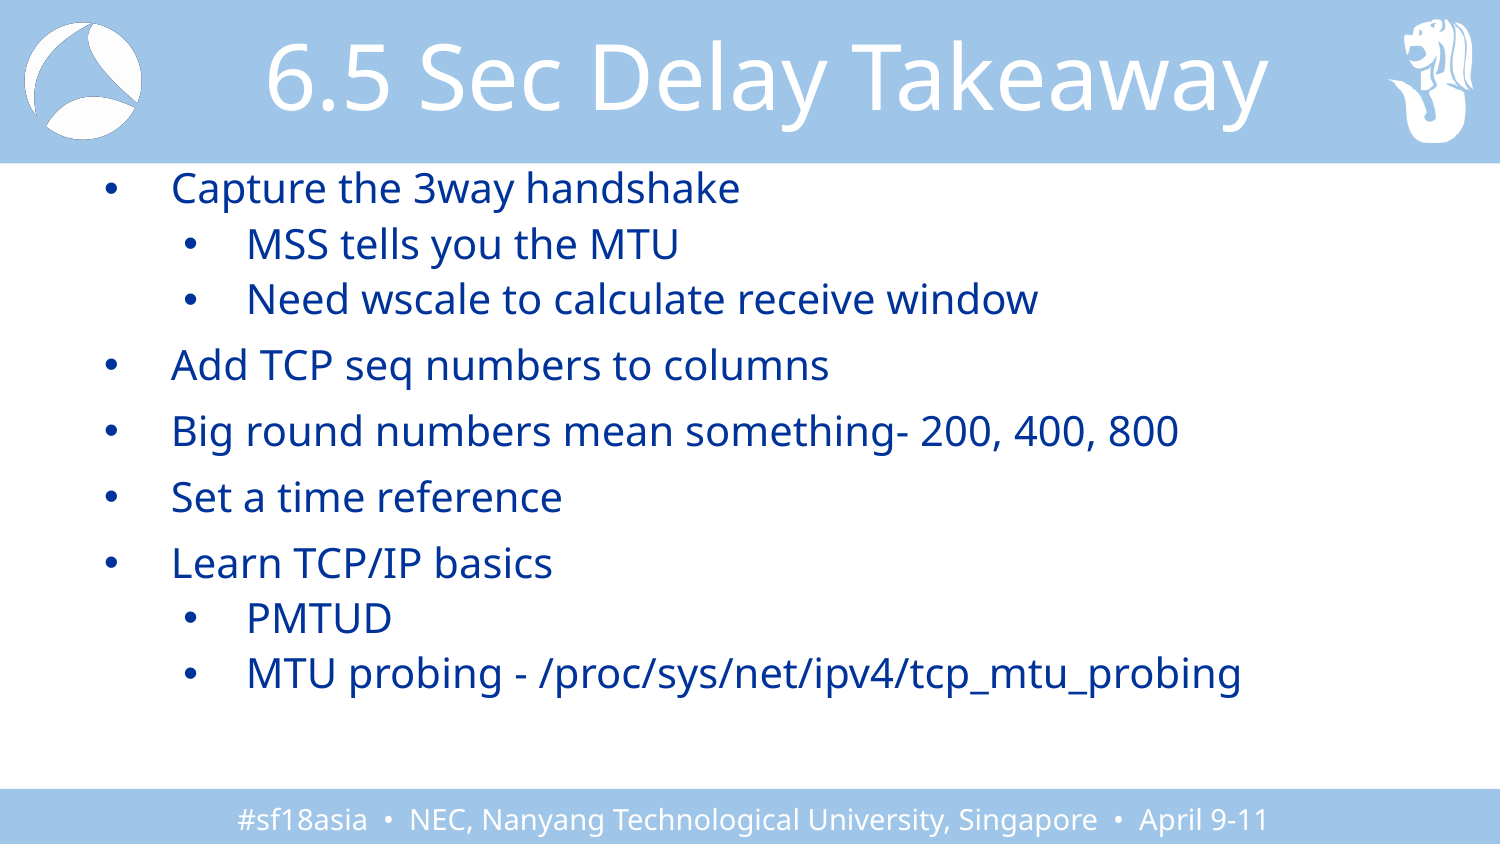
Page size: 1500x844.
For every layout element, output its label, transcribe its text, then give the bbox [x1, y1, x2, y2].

list Capture the 3way handshake MSS tells you the MTU Need wscale to calculate receive window Add TCP seq numbers to columns Big round numbers mean something- 200, 400, 800 Set a time reference Learn TCP/IP basics PMTUD MTU probing - /proc/sys/net/ipv4/tcp_mtu_probing [80, 160, 1473, 718]
title 6.5 Sec Delay Takeaway [146, 0, 1388, 160]
picture [1388, 19, 1473, 143]
picture [24, 22, 142, 140]
